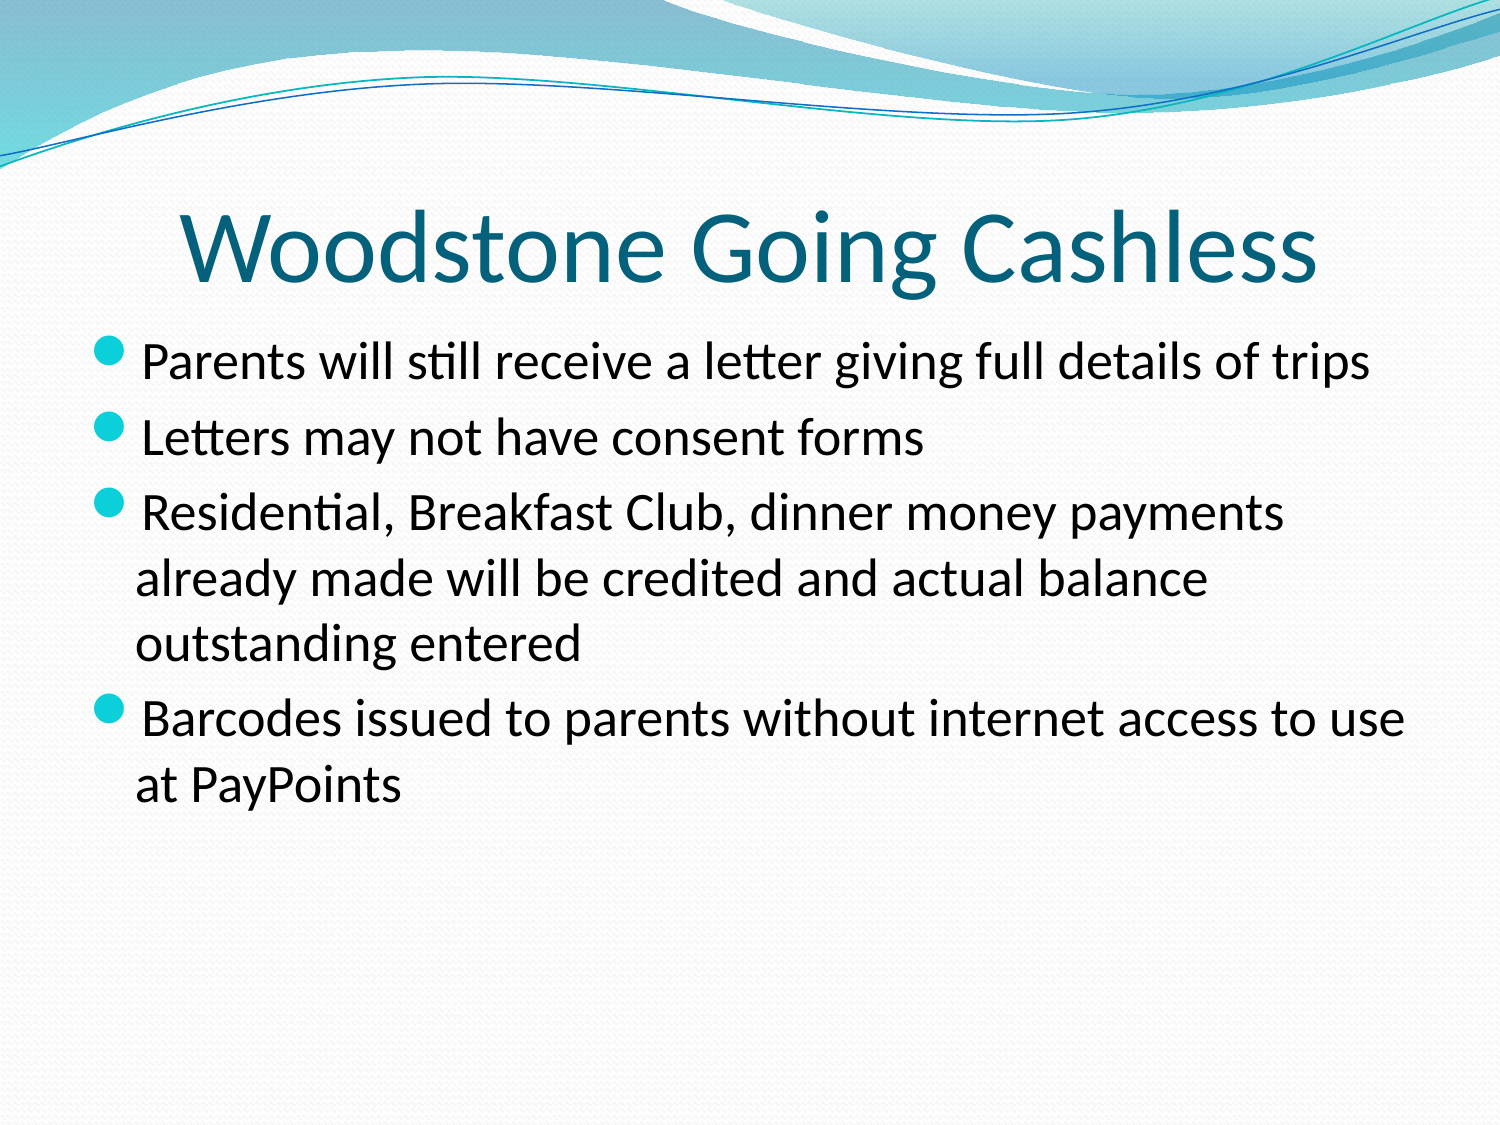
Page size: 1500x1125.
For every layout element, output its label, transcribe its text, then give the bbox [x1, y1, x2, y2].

list Parents will still receive a letter giving full details of trips Letters may not have consent forms Residential, Breakfast Club, dinner money payments already made will be credited and actual balance outstanding entered Barcodes issued to parents without internet access to use at PayPoints [75, 317, 1425, 1038]
title Woodstone Going Cashless [75, 115, 1425, 303]
